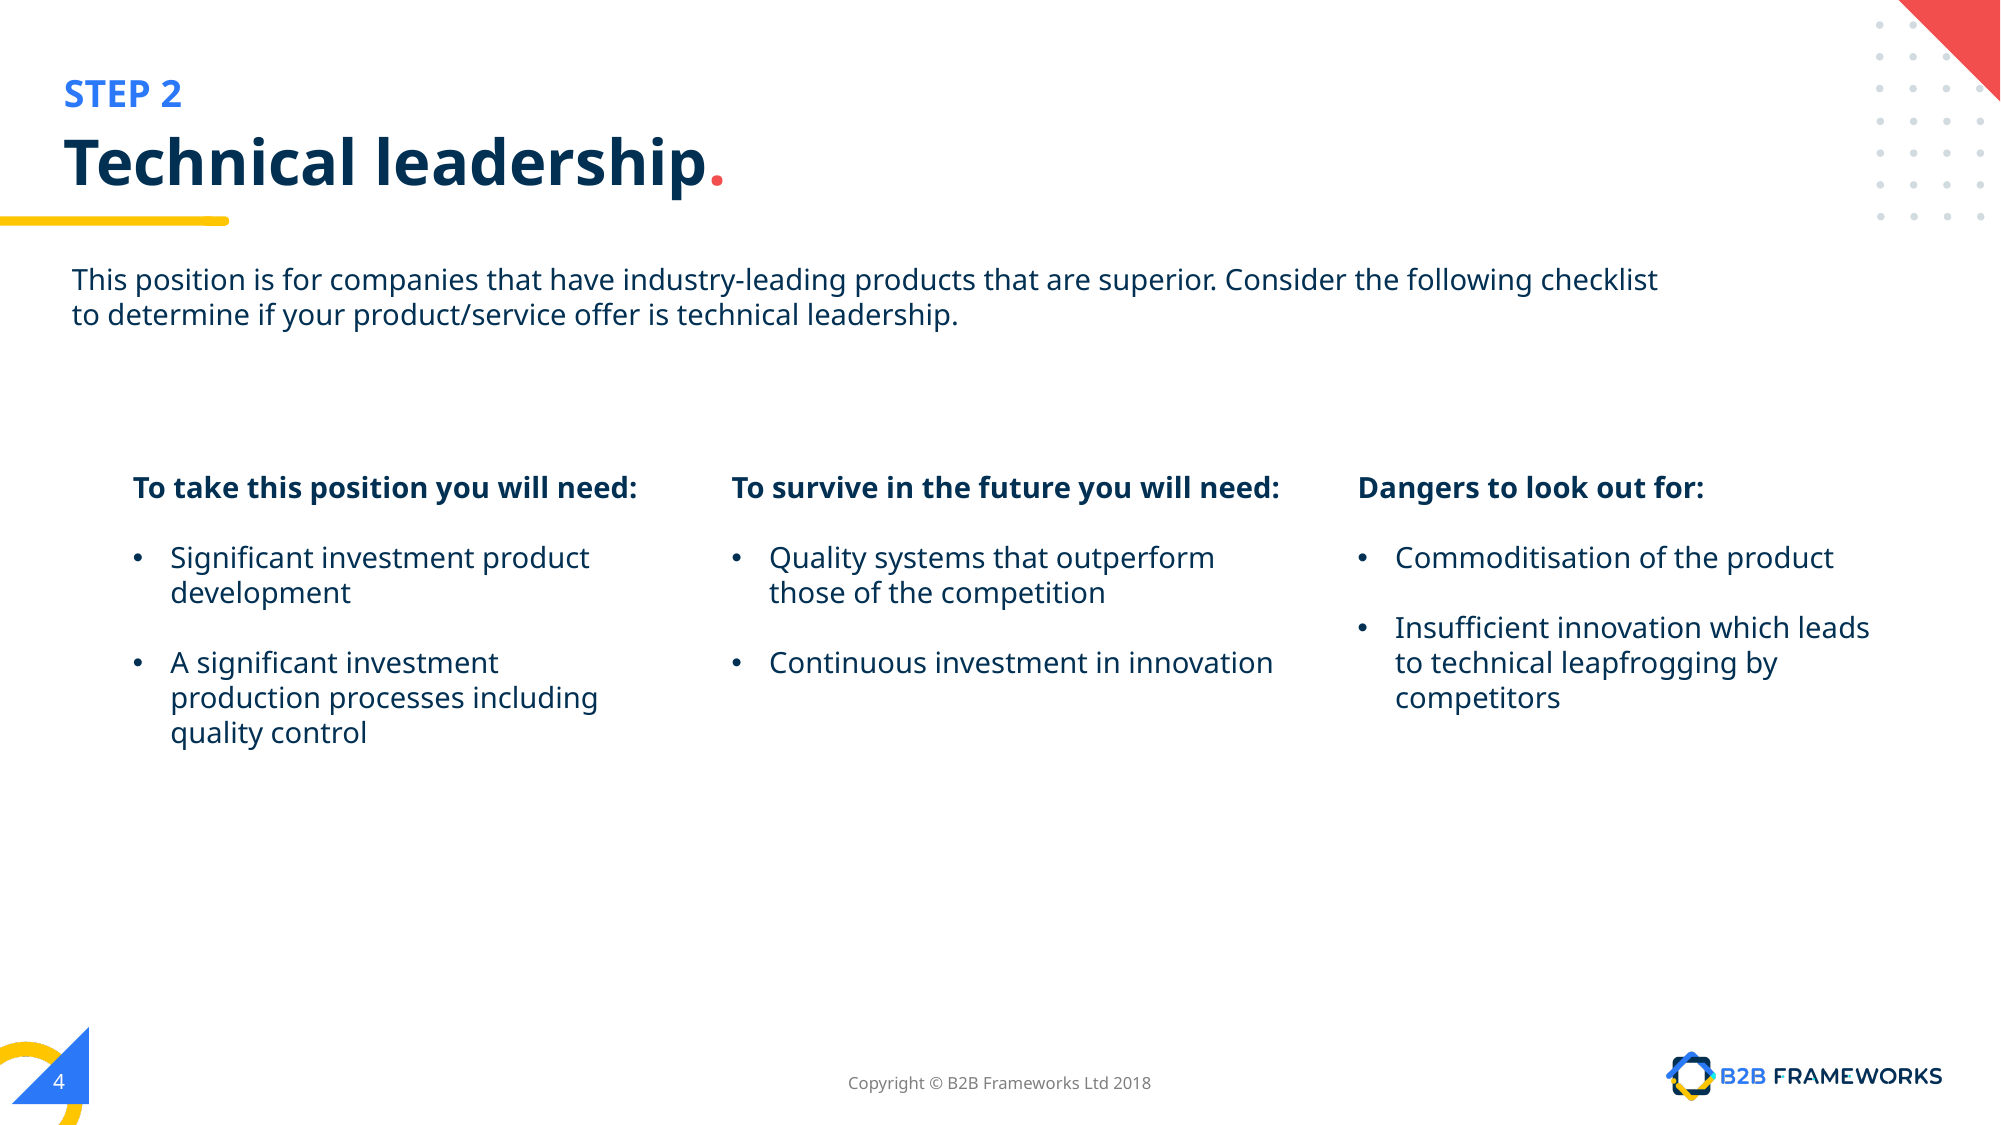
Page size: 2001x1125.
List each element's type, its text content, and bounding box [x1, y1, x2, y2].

picture [0, 1041, 84, 1125]
footer Copyright © B2B Frameworks Ltd 2018 [662, 1052, 1338, 1113]
text_box Dangers to look out for: Commoditisation of the product Insufficient innovation which leads to technical leapfrogging by competitors [1342, 462, 1890, 722]
picture [1655, 1040, 1952, 1111]
text_box This position is for companies that have industry-leading products that are superior. Consider the following checklist to determine if your product/service offer is technical leadership. [56, 253, 1685, 374]
text_box To take this position you will need: Significant investment product development A significant investment production processes including quality control [117, 462, 665, 827]
title Technical leadership. [49, 123, 1222, 207]
text_box To survive in the future you will need: Quality systems that outperform those of the competition Continuous investment in innovation [716, 462, 1300, 687]
slide_number ‹#› [38, 1052, 488, 1113]
